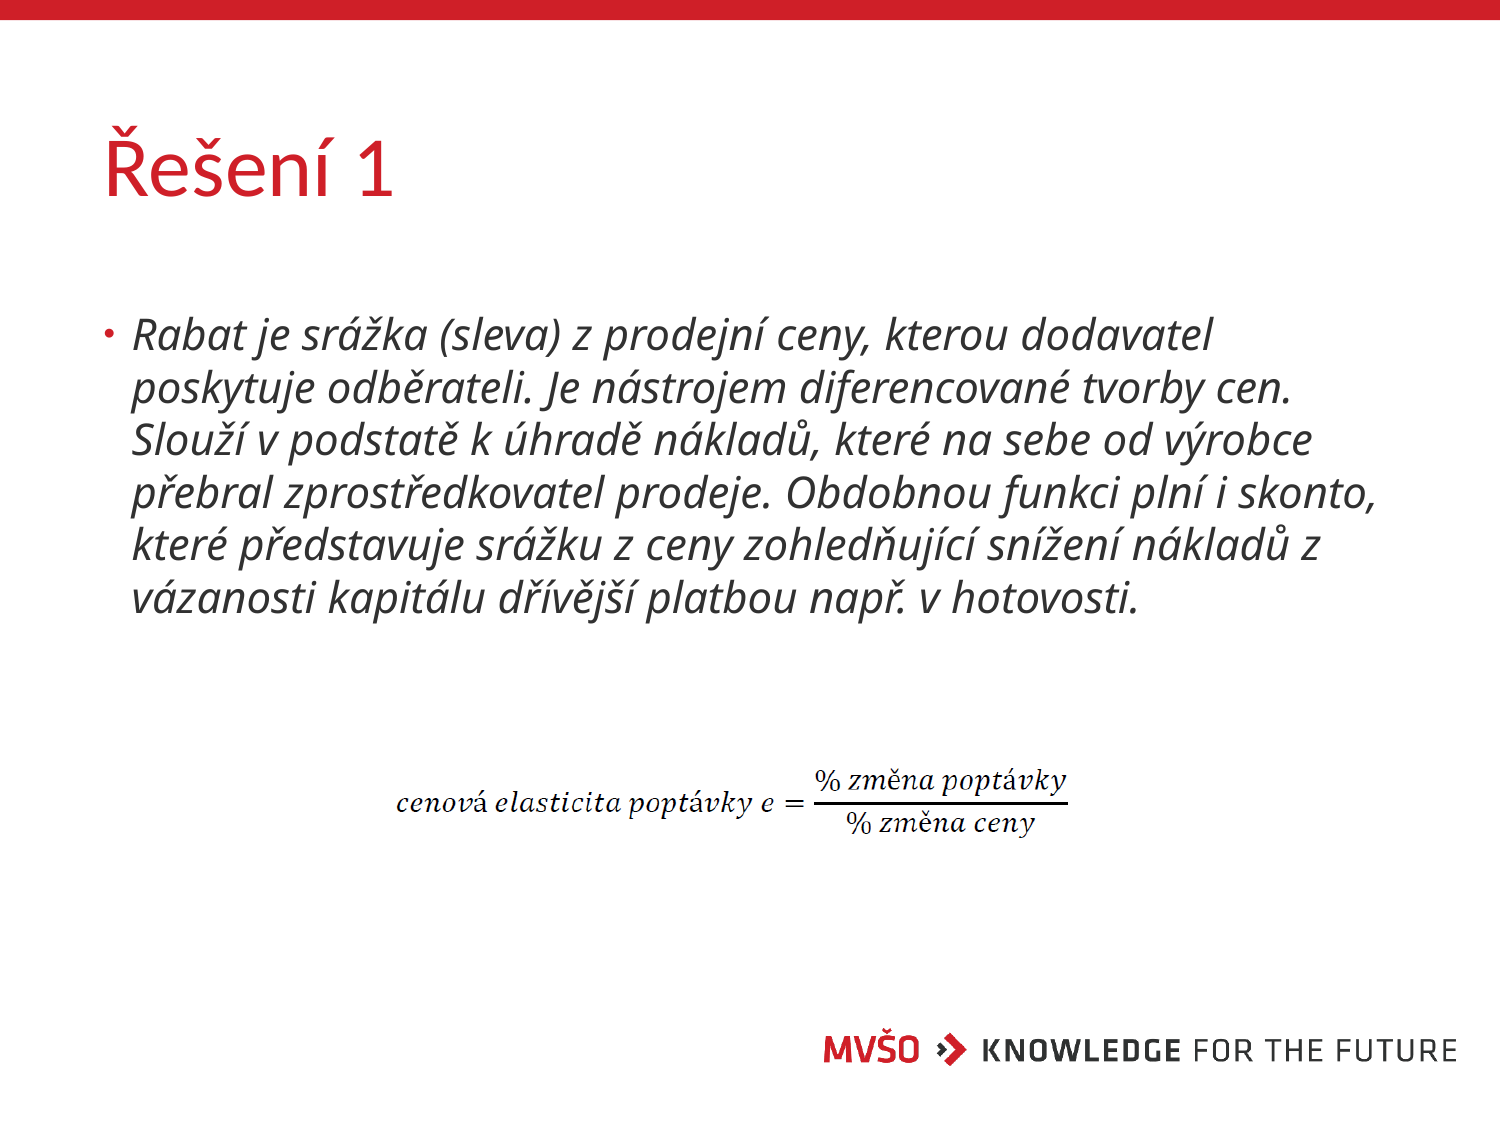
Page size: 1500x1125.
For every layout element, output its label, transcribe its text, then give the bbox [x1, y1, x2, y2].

picture [277, 742, 1223, 852]
picture [824, 1028, 1456, 1066]
title Řešení 1 [88, 59, 1412, 278]
list Rabat je srážka (sleva) z prodejní ceny, kterou dodavatel poskytuje odběrateli. Je nástrojem diferencované tvorby cen. Slouží v podstatě k úhradě nákladů, které na sebe od výrobce přebral zprostředkovatel prodeje. Obdobnou funkci plní i skonto, které představuje srážku z ceny zohledňující snížení nákladů z vázanosti kapitálu dřívější platbou např. v hotovosti. [88, 299, 1412, 969]
